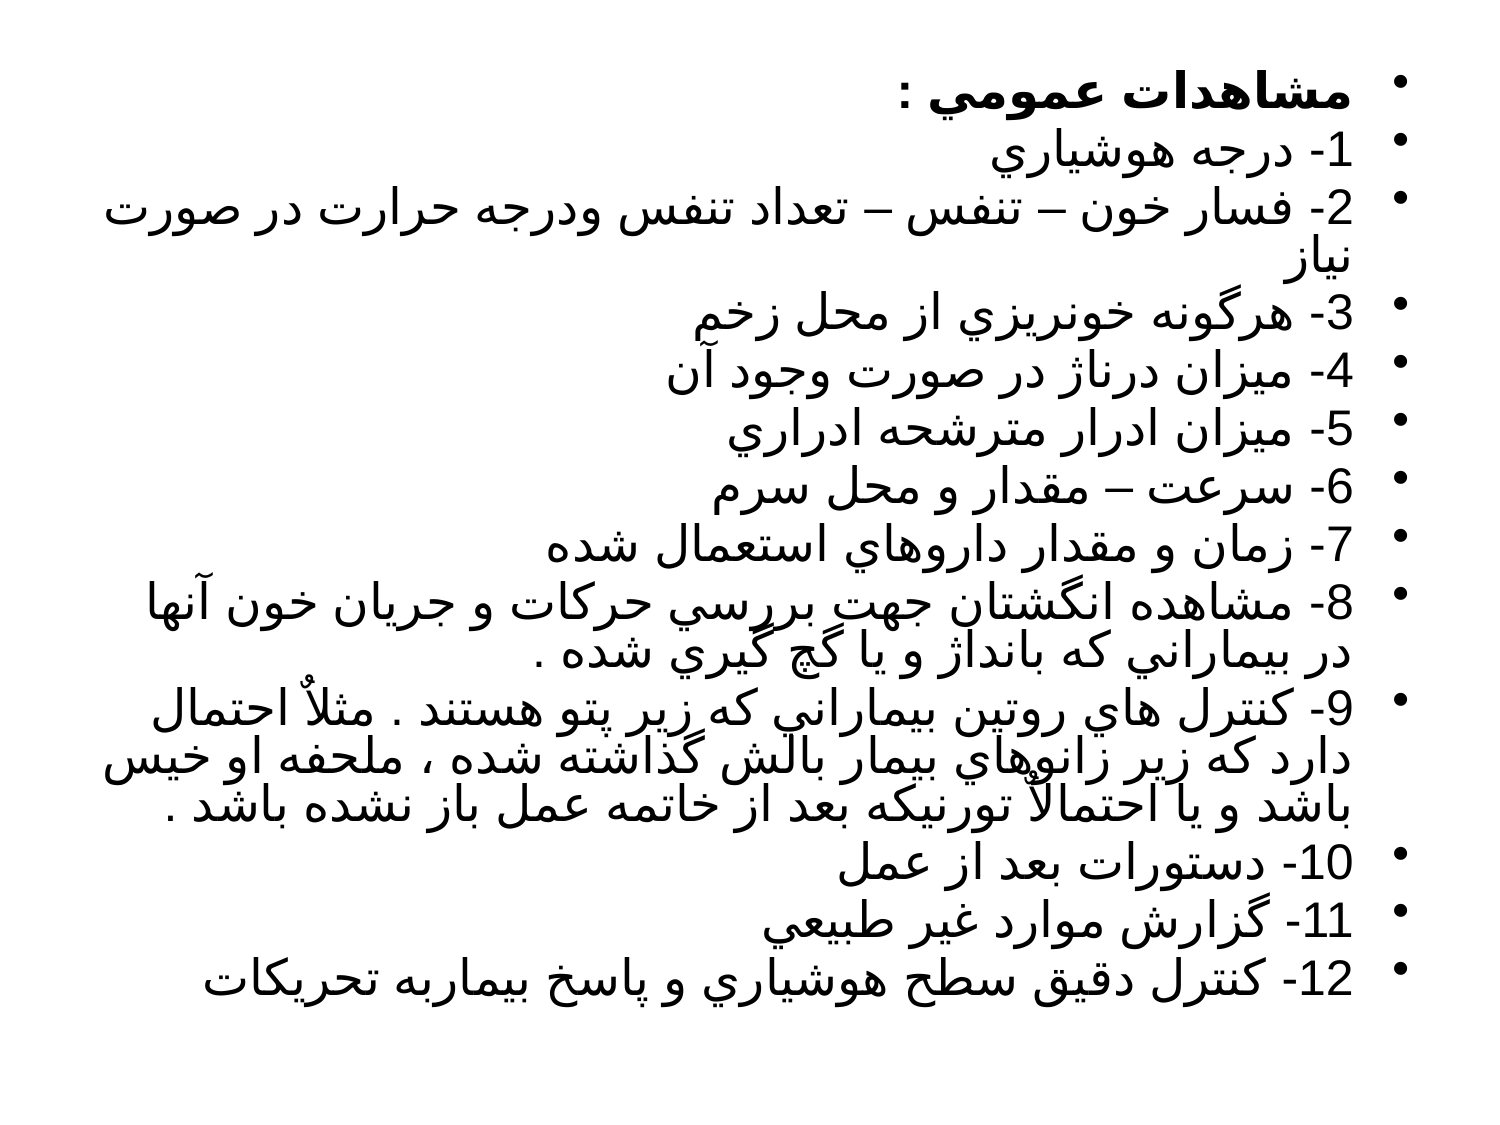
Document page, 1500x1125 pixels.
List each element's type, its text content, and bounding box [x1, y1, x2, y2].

list مشاهدات عمومي : 1- درجه هوشياري 2- فسار خون – تنفس – تعداد تنفس ودرجه حرارت در صورت نياز 3- هرگونه خونريزي از محل زخم 4- ميزان درناژ در صورت وجود آن 5- ميزان ادرار مترشحه ادراري 6- سرعت – مقدار و محل سرم 7- زمان و مقدار داروهاي استعمال شده 8- مشاهده انگشتان جهت بررسي حركات و جريان خون آنها در بيماراني كه بانداژ و يا گچ گيري شده . 9- كنترل هاي روتين بيماراني كه زير پتو هستند . مثلاٌ احتمال دارد كه زير زانوهاي بيمار بالش گذاشته شده ، ملحفه او خيس باشد و يا احتمالاٌ تورنيكه بعد از خاتمه عمل باز نشده باشد . 10- دستورات بعد از عمل 11- گزارش موارد غير طبيعي 12- كنترل دقيق سطح هوشياري و پاسخ بيماربه تحريكات [75, 62, 1425, 1005]
